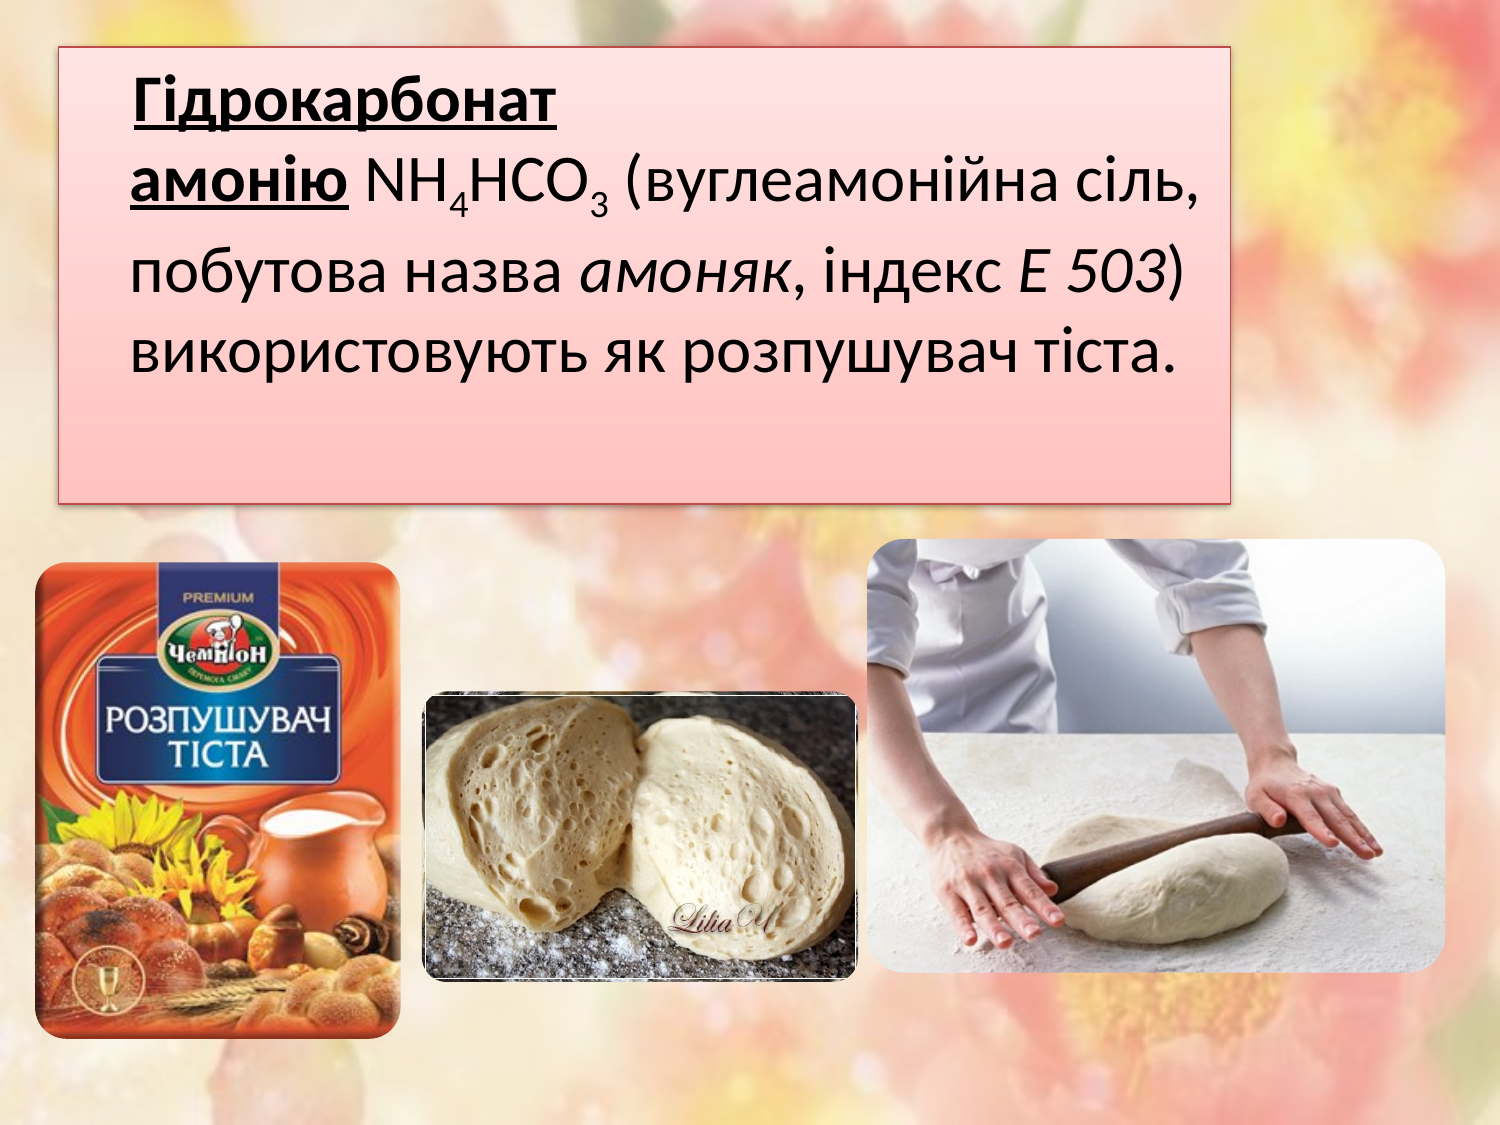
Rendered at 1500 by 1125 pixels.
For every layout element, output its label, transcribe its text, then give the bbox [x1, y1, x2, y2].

picture [421, 691, 859, 983]
picture [866, 538, 1446, 973]
picture [34, 562, 401, 1039]
list Гідрокарбонат амонію NH4HCO3 (вуглеамонійна сіль, побутова назва амоняк, індекс E 503) використовують як розпушувач тіста. [58, 46, 1231, 505]
